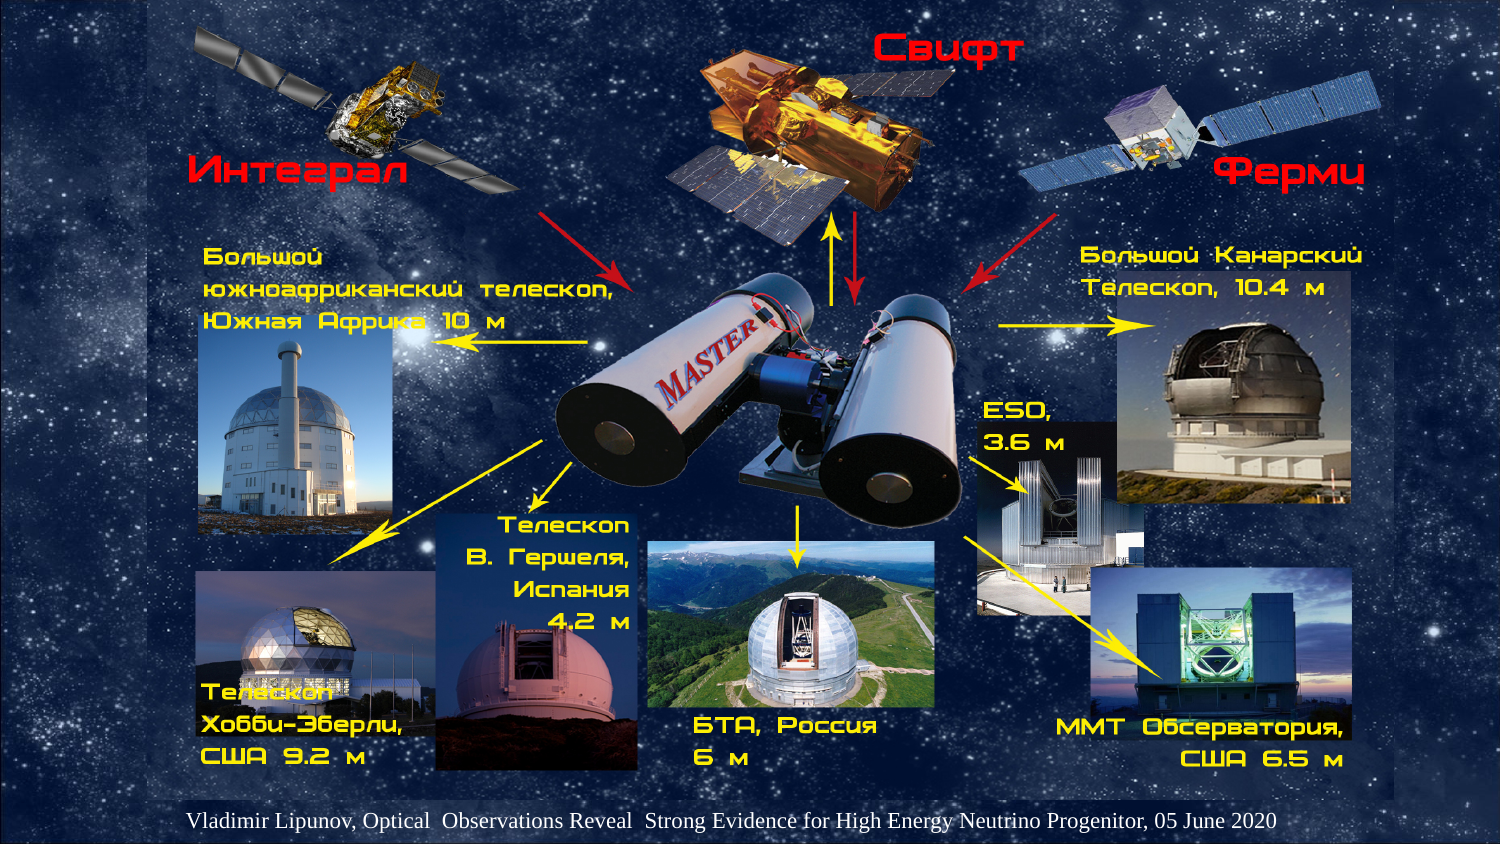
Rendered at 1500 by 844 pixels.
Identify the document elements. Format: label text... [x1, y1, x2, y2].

picture [0, 0, 1500, 844]
footer Vladimir Lipunov, Optical Observations Reveal Strong Evidence for High Energy Neutrino Progenitor, 05 June 2020 [52, 808, 1412, 844]
